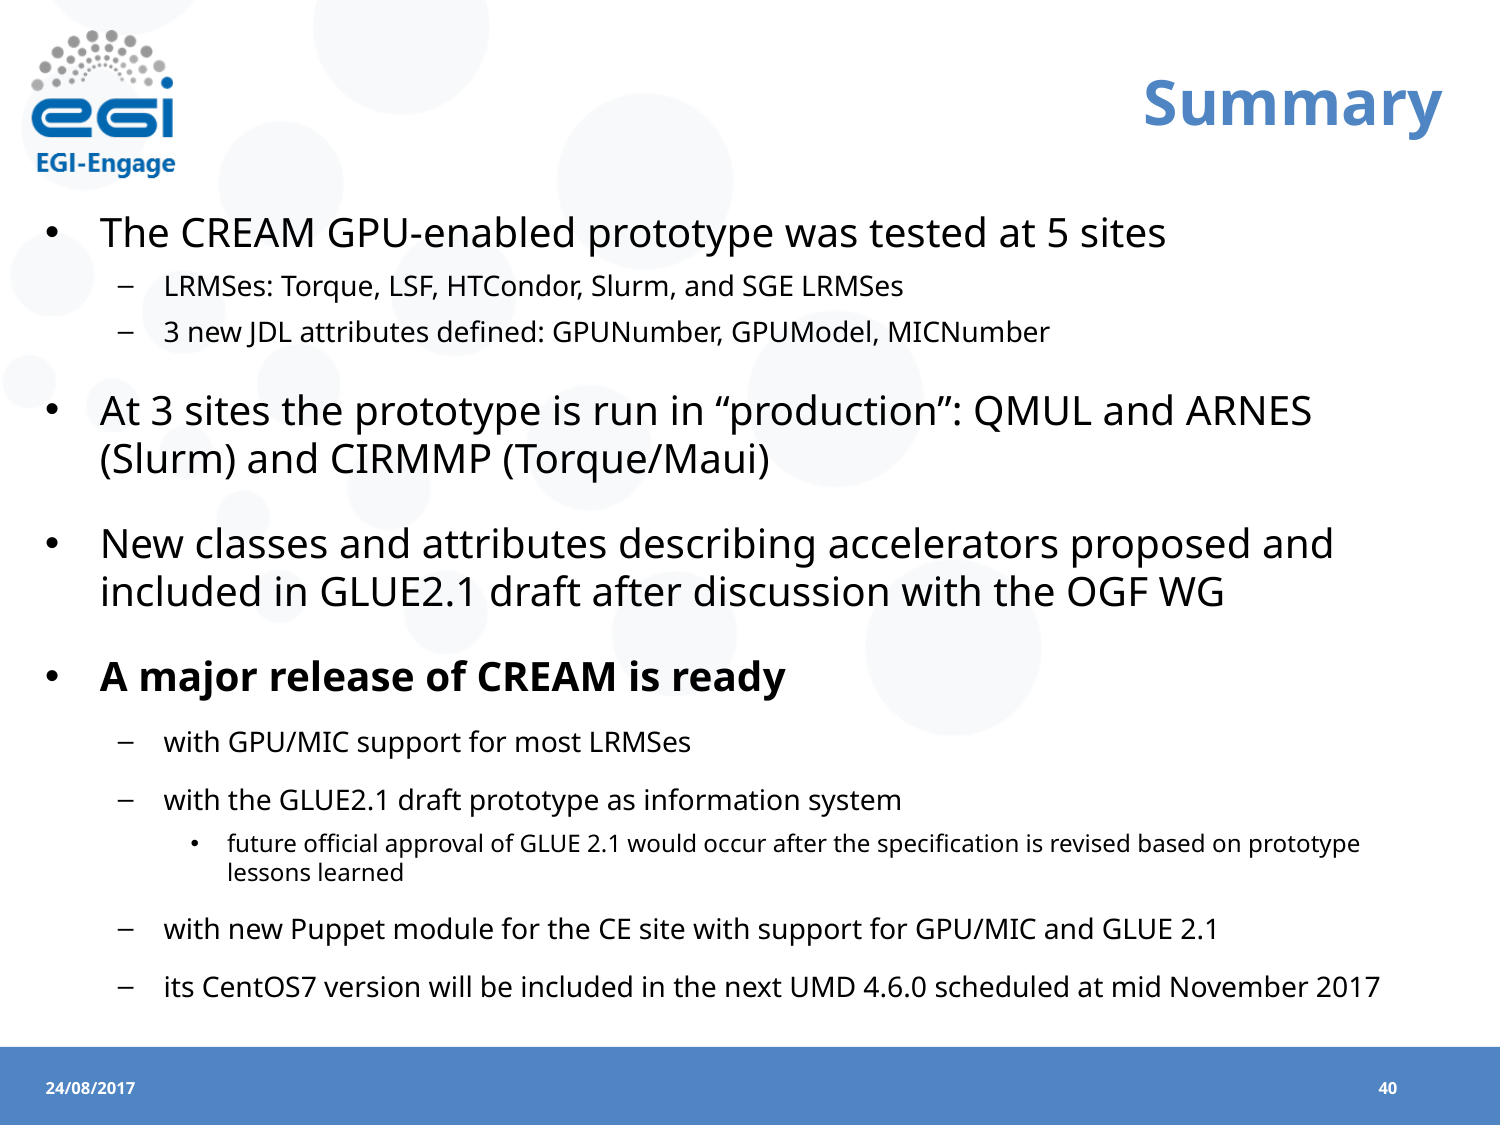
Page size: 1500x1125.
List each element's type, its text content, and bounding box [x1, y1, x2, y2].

picture [3, 0, 1076, 772]
title Summary [253, 30, 1459, 171]
list The CREAM GPU-enabled prototype was tested at 5 sites LRMSes: Torque, LSF, HTCondor, Slurm, and SGE LRMSes 3 new JDL attributes defined: GPUNumber, GPUModel, MICNumber At 3 sites the prototype is run in “production”: QMUL and ARNES (Slurm) and CIRMMP (Torque/Maui) New classes and attributes describing accelerators proposed and included in GLUE2.1 draft after discussion with the OGF WG A major release of CREAM is ready with GPU/MIC support for most LRMSes with the GLUE2.1 draft prototype as information system future official approval of GLUE 2.1 would occur after the specification is revised based on prototype lessons learned with new Puppet module for the CE site with support for GPU/MIC and GLUE 2.1 its CentOS7 version will be included in the next UMD 4.6.0 scheduled at mid November 2017 [30, 200, 1413, 1025]
